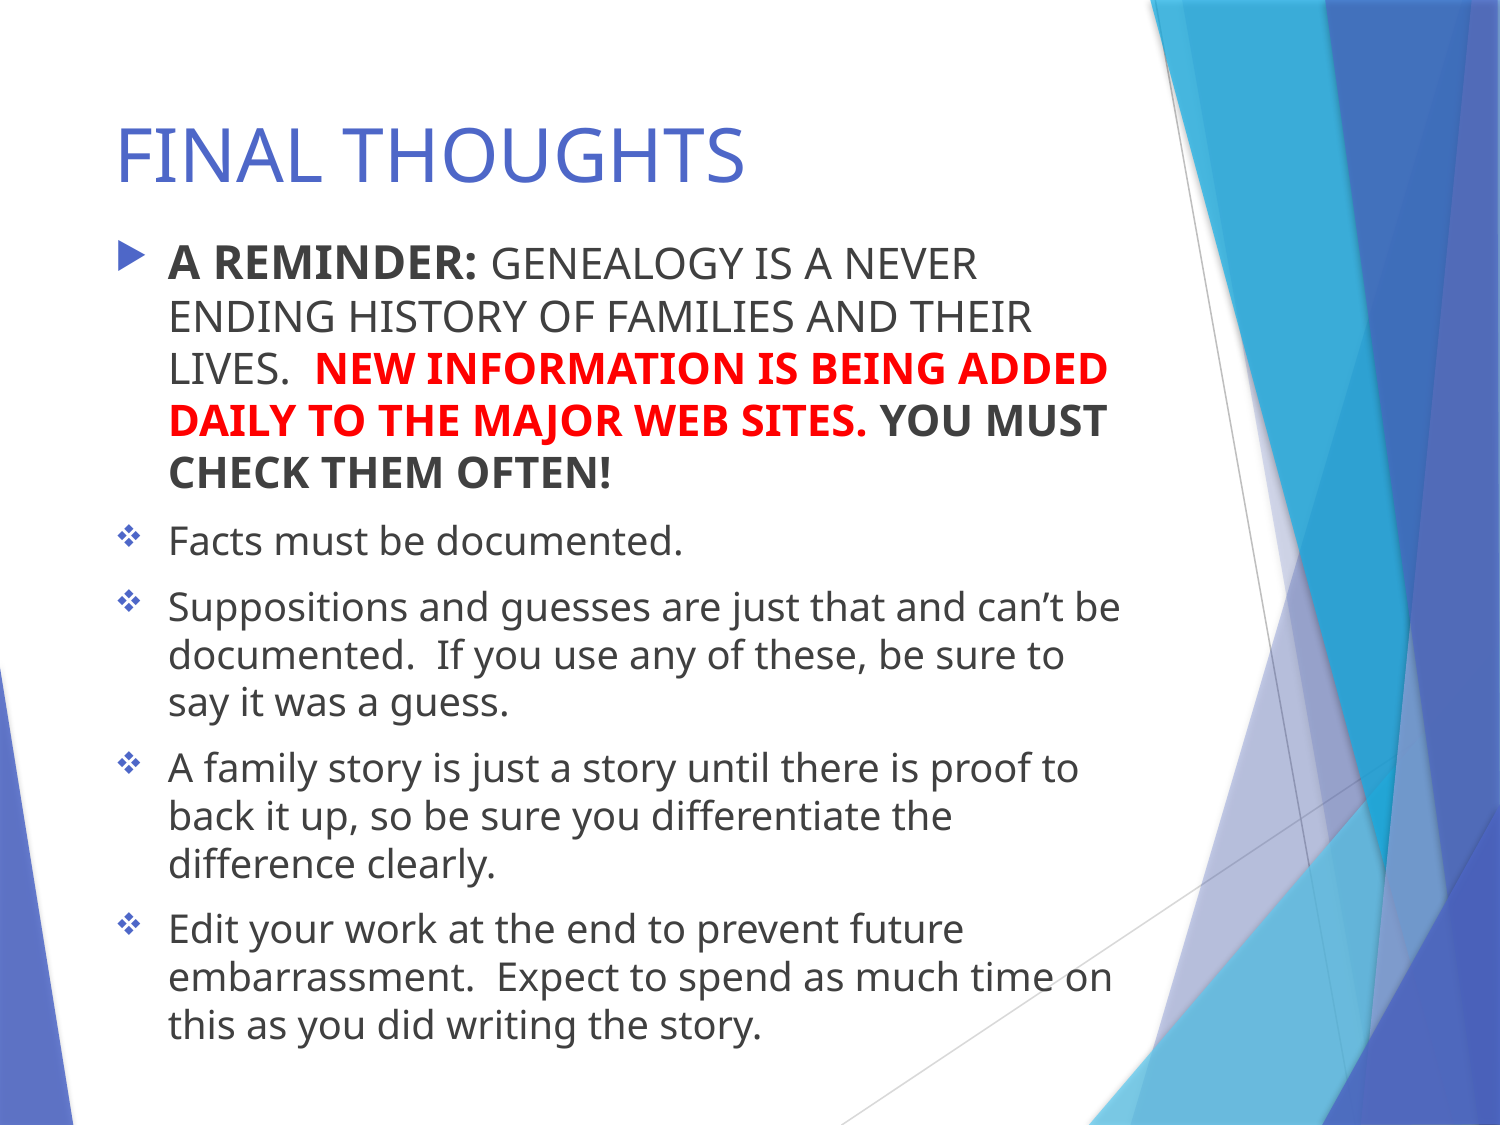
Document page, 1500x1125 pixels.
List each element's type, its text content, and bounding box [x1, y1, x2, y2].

list A REMINDER: GENEALOGY IS A NEVER ENDING HISTORY OF FAMILIES AND THEIR LIVES. NEW INFORMATION IS BEING ADDED DAILY TO THE MAJOR WEB SITES. YOU MUST CHECK THEM OFTEN! Facts must be documented. Suppositions and guesses are just that and can’t be documented. If you use any of these, be sure to say it was a guess. A family story is just a story until there is proof to back it up, so be sure you differentiate the difference clearly. Edit your work at the end to prevent future embarrassment. Expect to spend as much time on this as you did writing the story. [99, 224, 1138, 1063]
title FINAL THOUGHTS [99, 99, 1142, 317]
